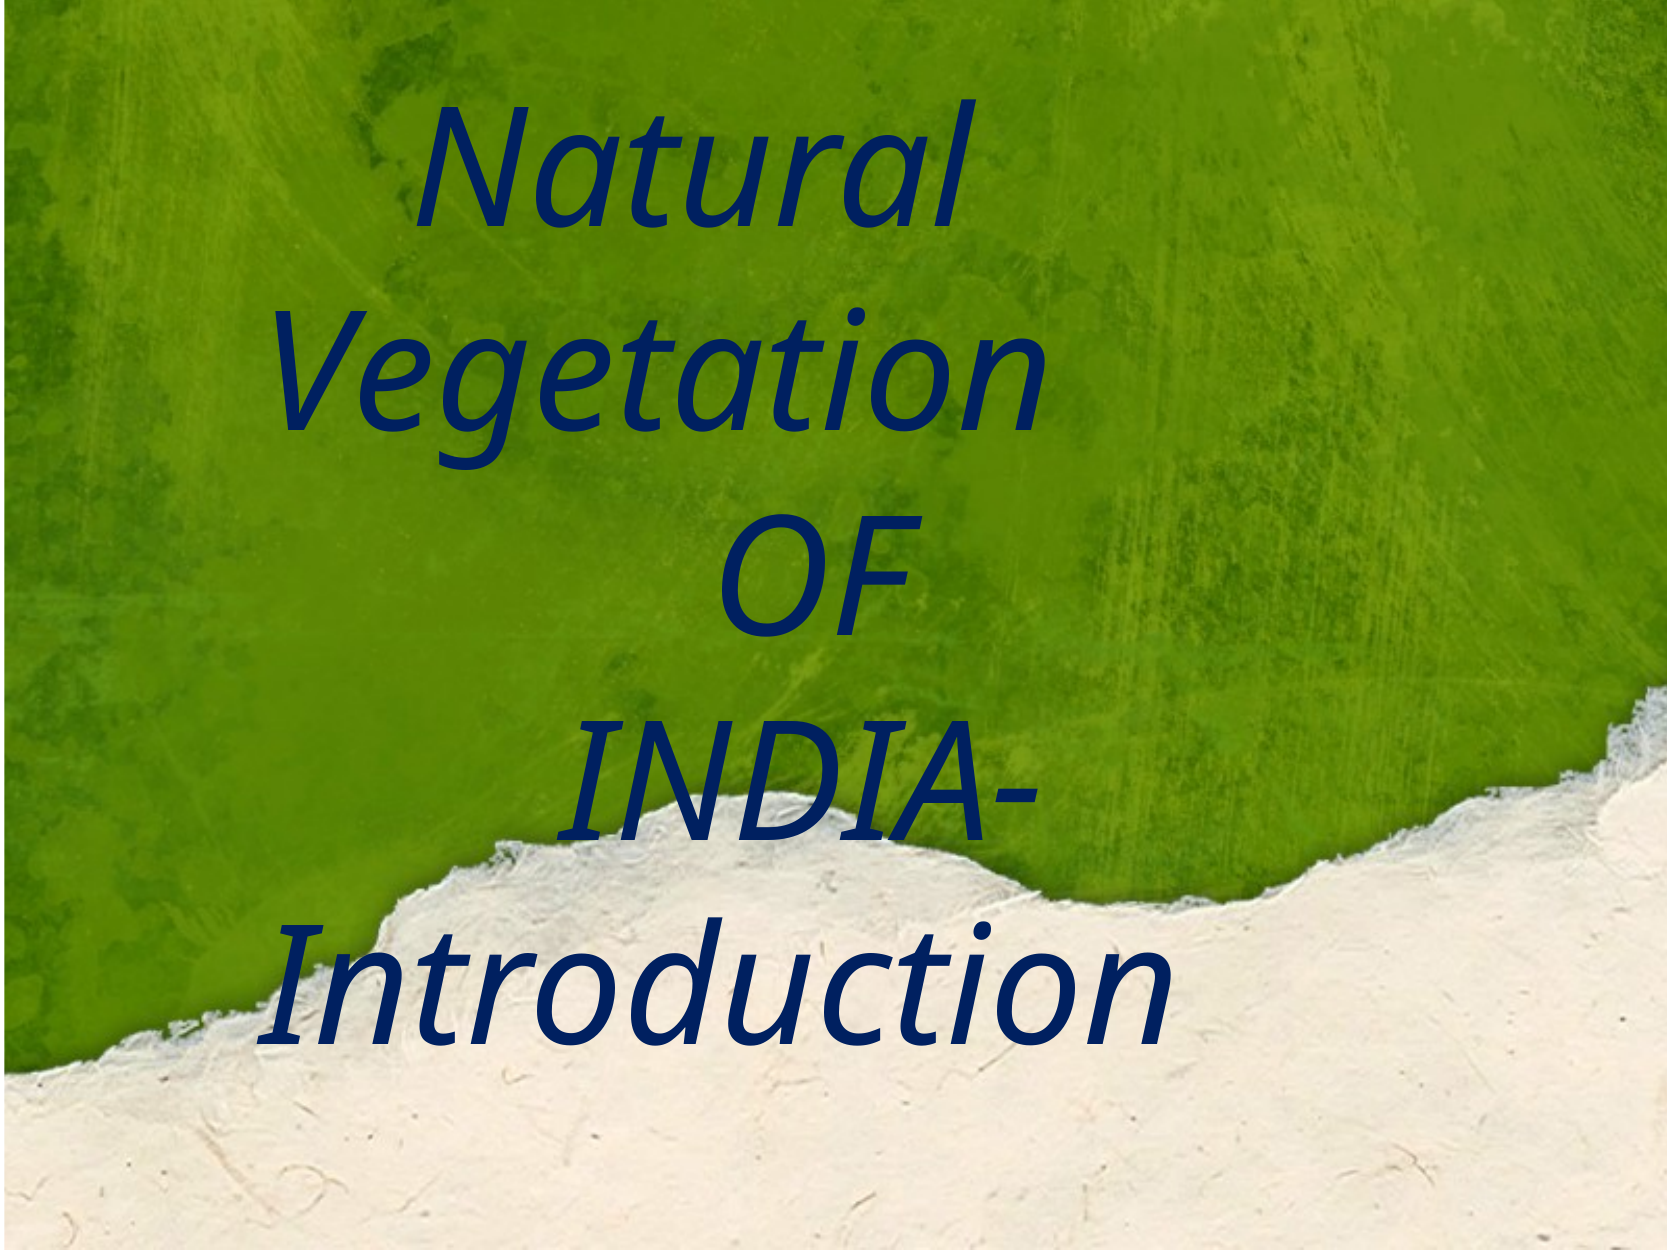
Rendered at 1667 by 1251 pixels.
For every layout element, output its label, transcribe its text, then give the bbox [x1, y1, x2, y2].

text_box [4, 0, 1667, 1250]
title Natural Vegetation OF INDIA- Introduction [258, 50, 1423, 1078]
